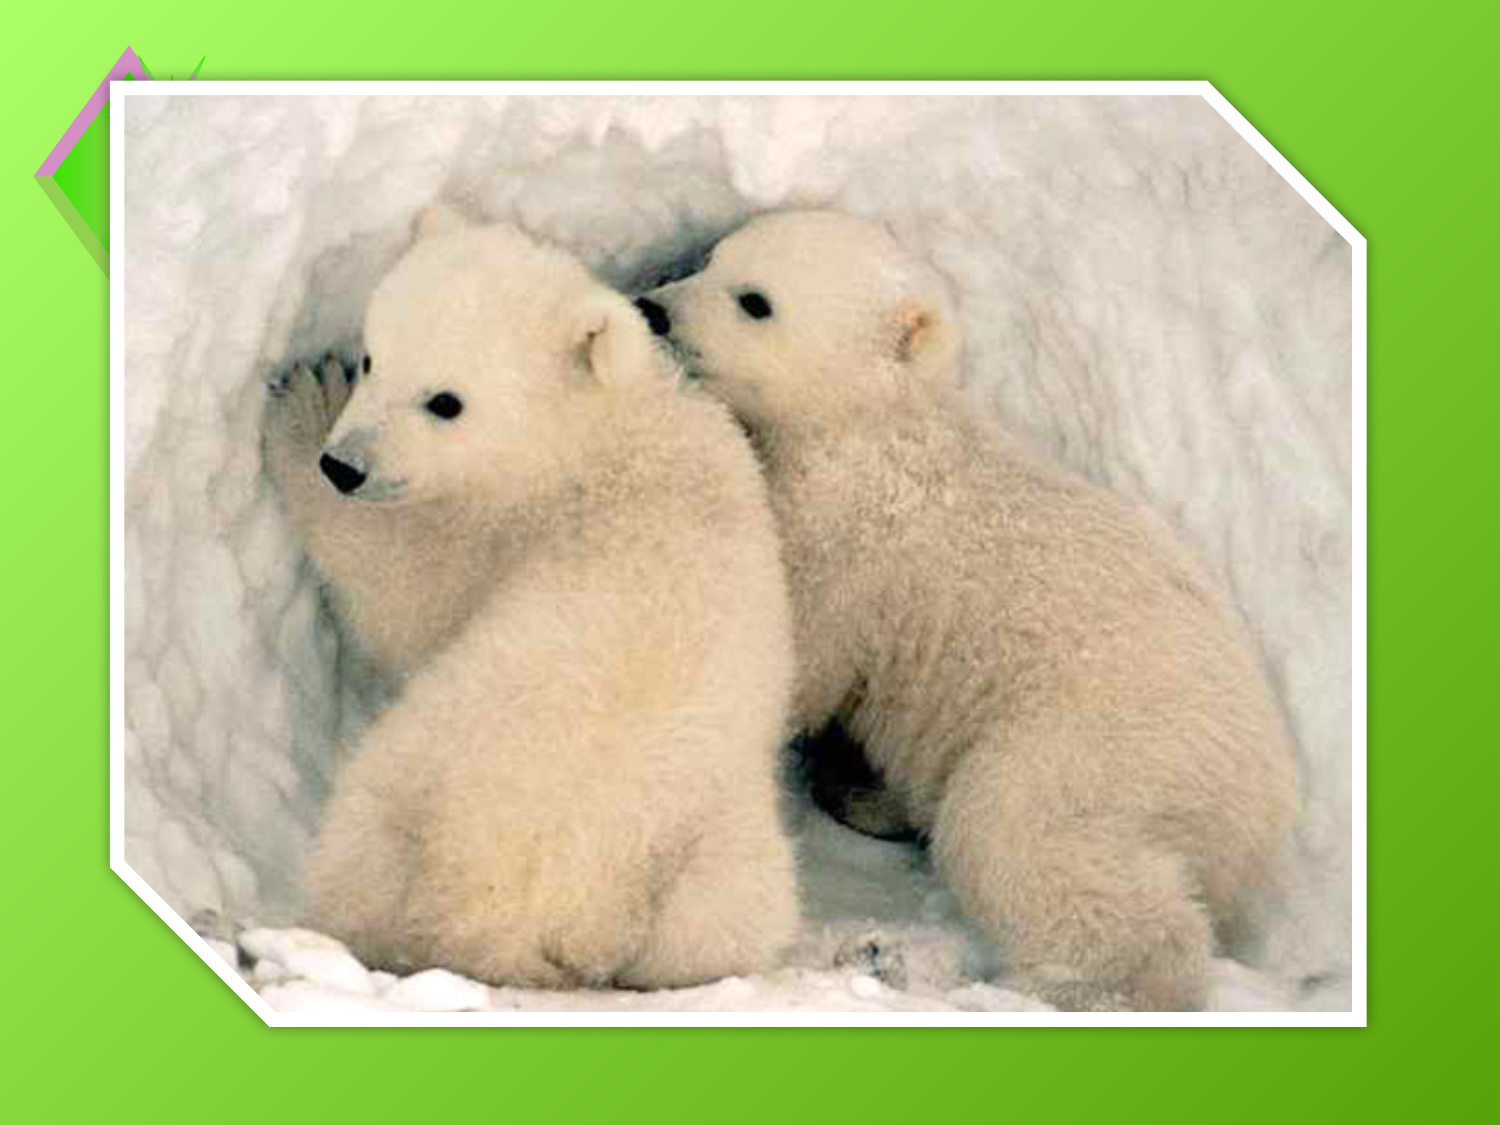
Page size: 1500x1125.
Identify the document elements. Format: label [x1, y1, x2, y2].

picture [116, 87, 1360, 1020]
